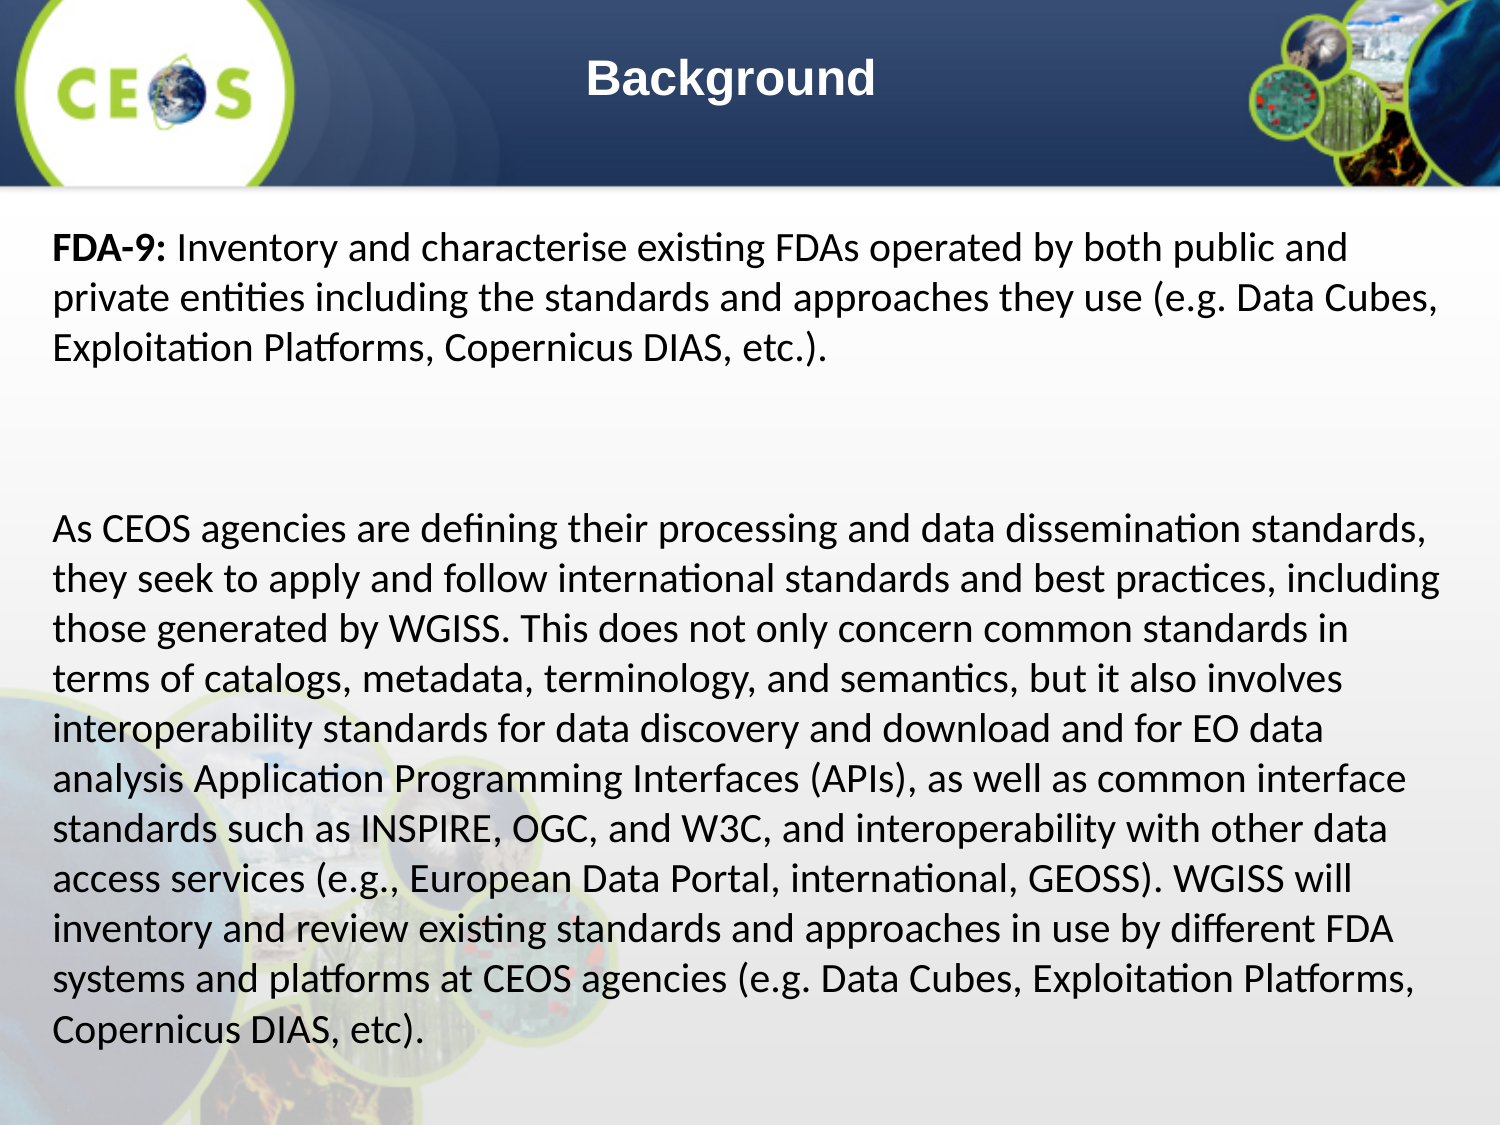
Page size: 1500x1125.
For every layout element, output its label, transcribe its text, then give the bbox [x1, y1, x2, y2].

list Background [324, 37, 1138, 125]
list FDA-9: Inventory and characterise existing FDAs operated by both public and private entities including the standards and approaches they use (e.g. Data Cubes, Exploitation Platforms, Copernicus DIAS, etc.). As CEOS agencies are defining their processing and data dissemination standards, they seek to apply and follow international standards and best practices, including those generated by WGISS. This does not only concern common standards in terms of catalogs, metadata, terminology, and semantics, but it also involves interoperability standards for data discovery and download and for EO data analysis Application Programming Interfaces (APIs), as well as common interface standards such as INSPIRE, OGC, and W3C, and interoperability with other data access services (e.g., European Data Portal, international, GEOSS). WGISS will inventory and review existing standards and approaches in use by different FDA systems and platforms at CEOS agencies (e.g. Data Cubes, Exploitation Platforms, Copernicus DIAS, etc). [37, 212, 1463, 1059]
picture [0, 0, 1500, 1125]
